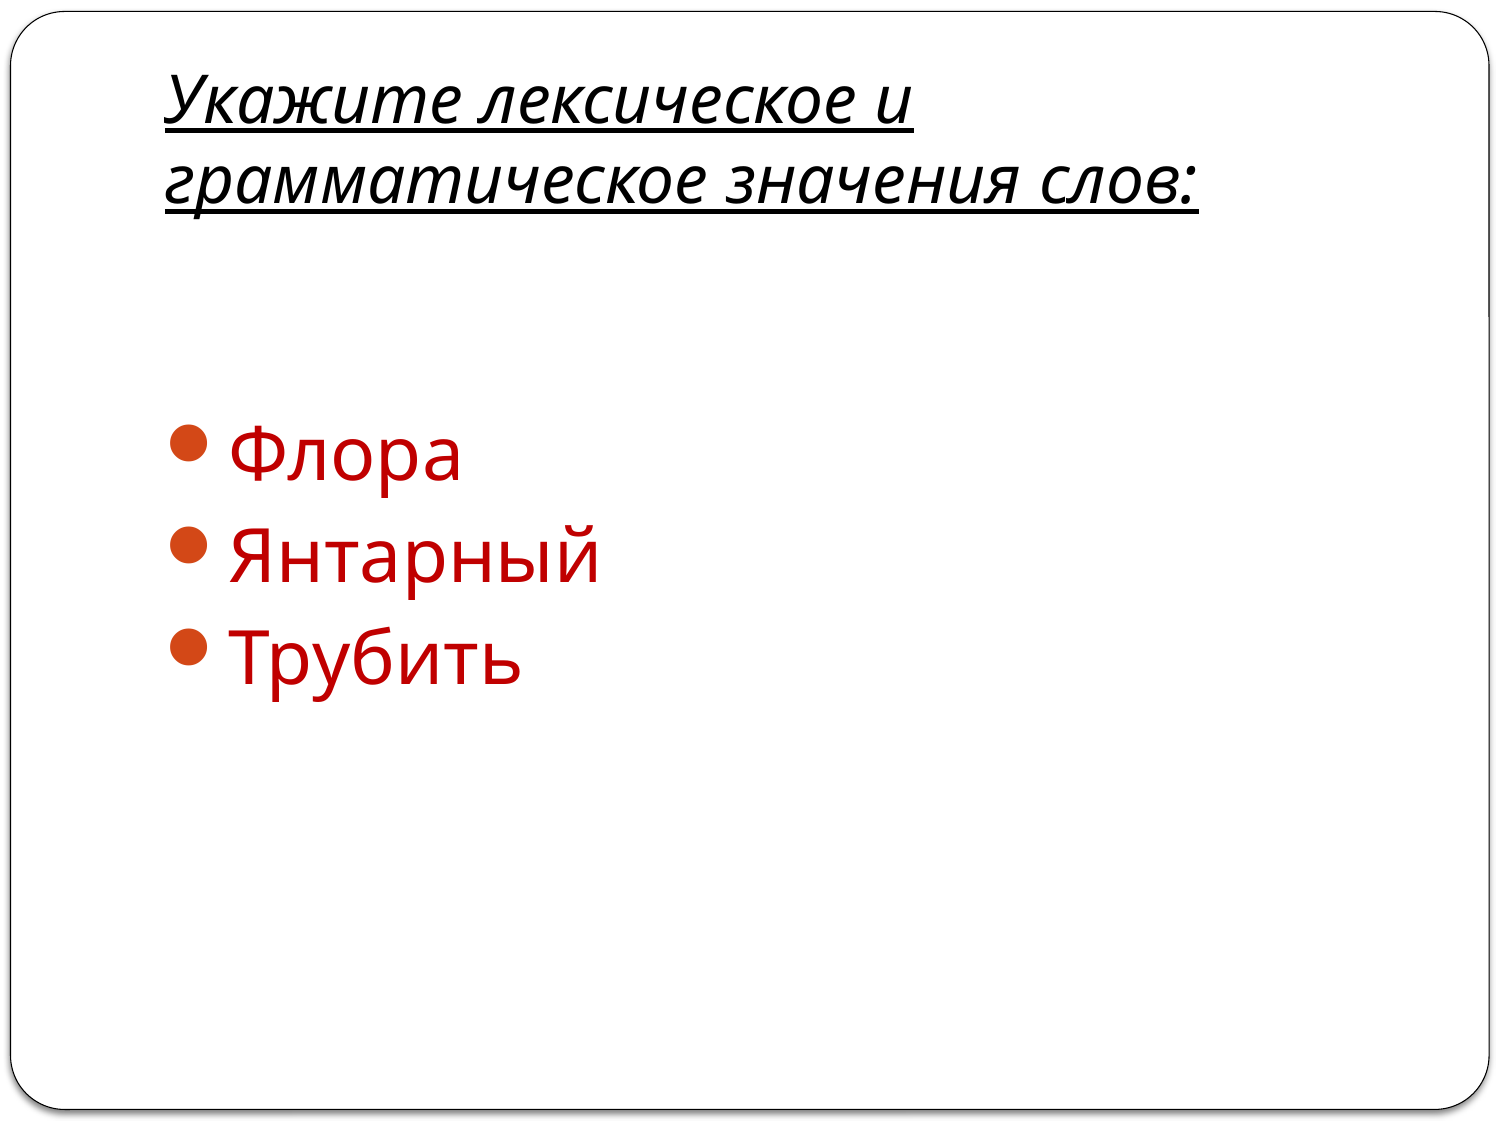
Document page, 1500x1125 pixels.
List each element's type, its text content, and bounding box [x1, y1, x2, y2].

list Флора Янтарный Трубить [150, 398, 1425, 988]
title Укажите лексическое и грамматическое значения слов: [150, 45, 1425, 233]
